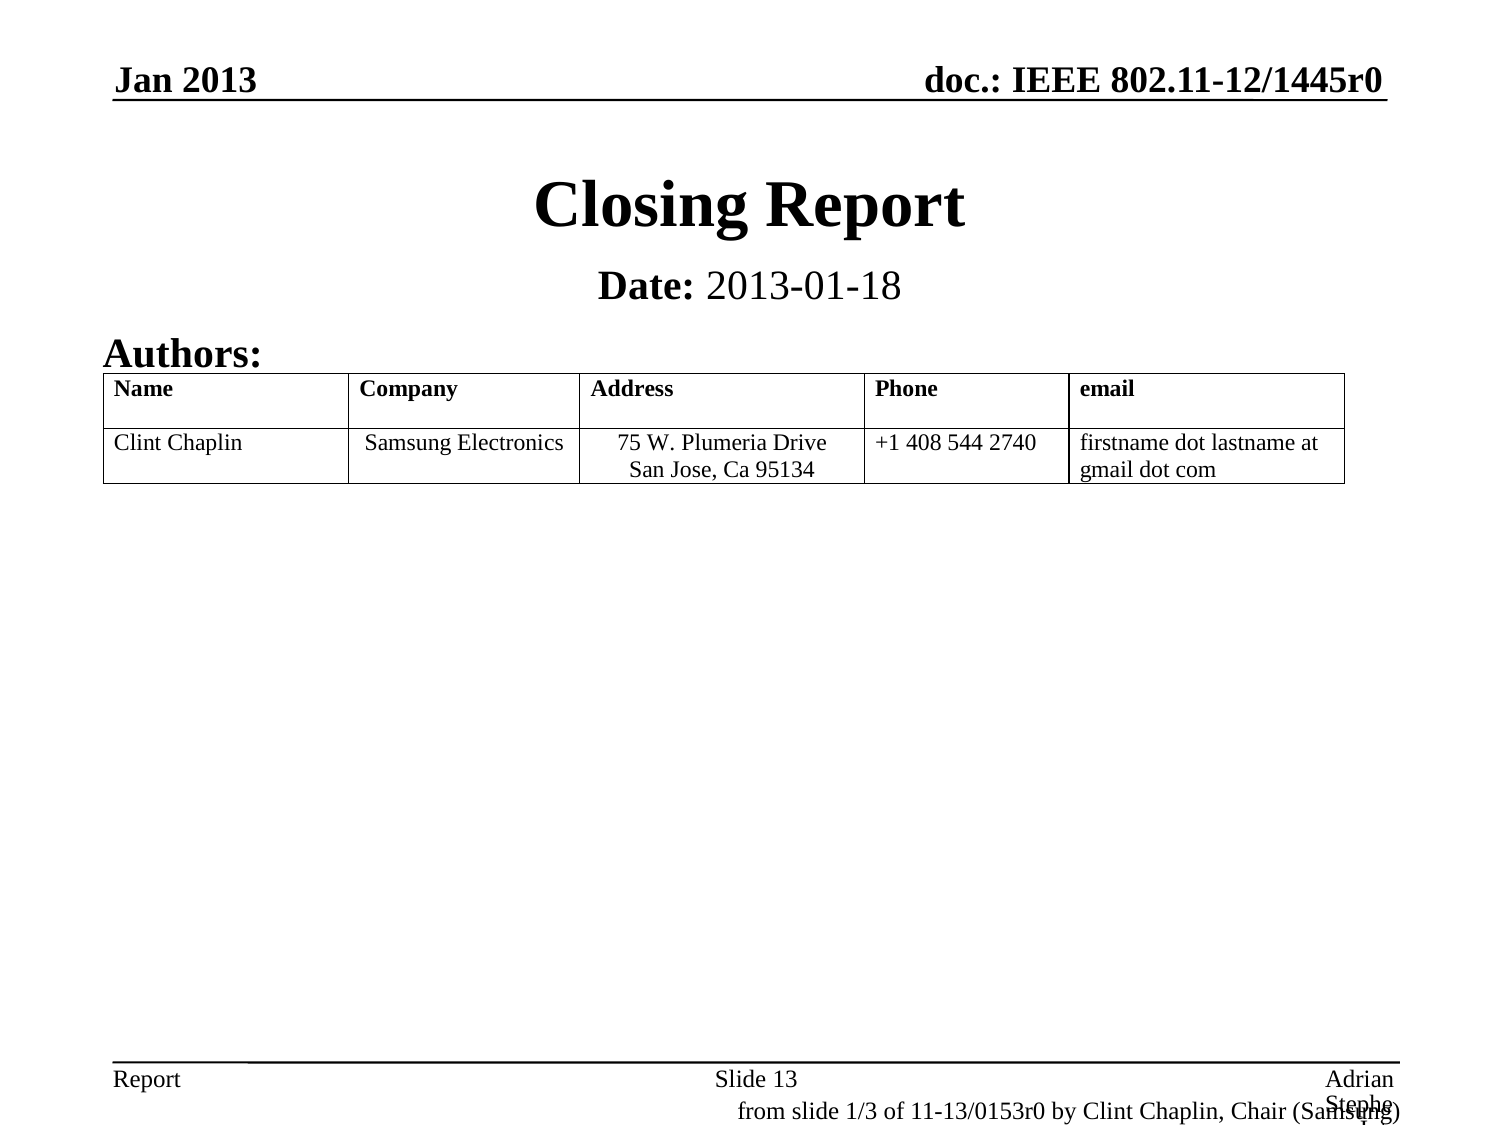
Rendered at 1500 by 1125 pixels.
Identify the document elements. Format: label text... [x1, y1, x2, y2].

list Date: 2013-01-18 [112, 249, 1388, 313]
text_box Authors: [87, 318, 325, 372]
slide_number Slide 13 [712, 1061, 800, 1087]
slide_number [114, 54, 374, 101]
text_box from slide 1/3 of 11-13/0153r0 by Clint Chaplin, Chair (Samsung) [343, 1087, 1417, 1125]
footer Adrian Stephens, Intel Corporation [1324, 1061, 1402, 1087]
title Closing Report [112, 112, 1388, 249]
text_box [88, 373, 1354, 732]
